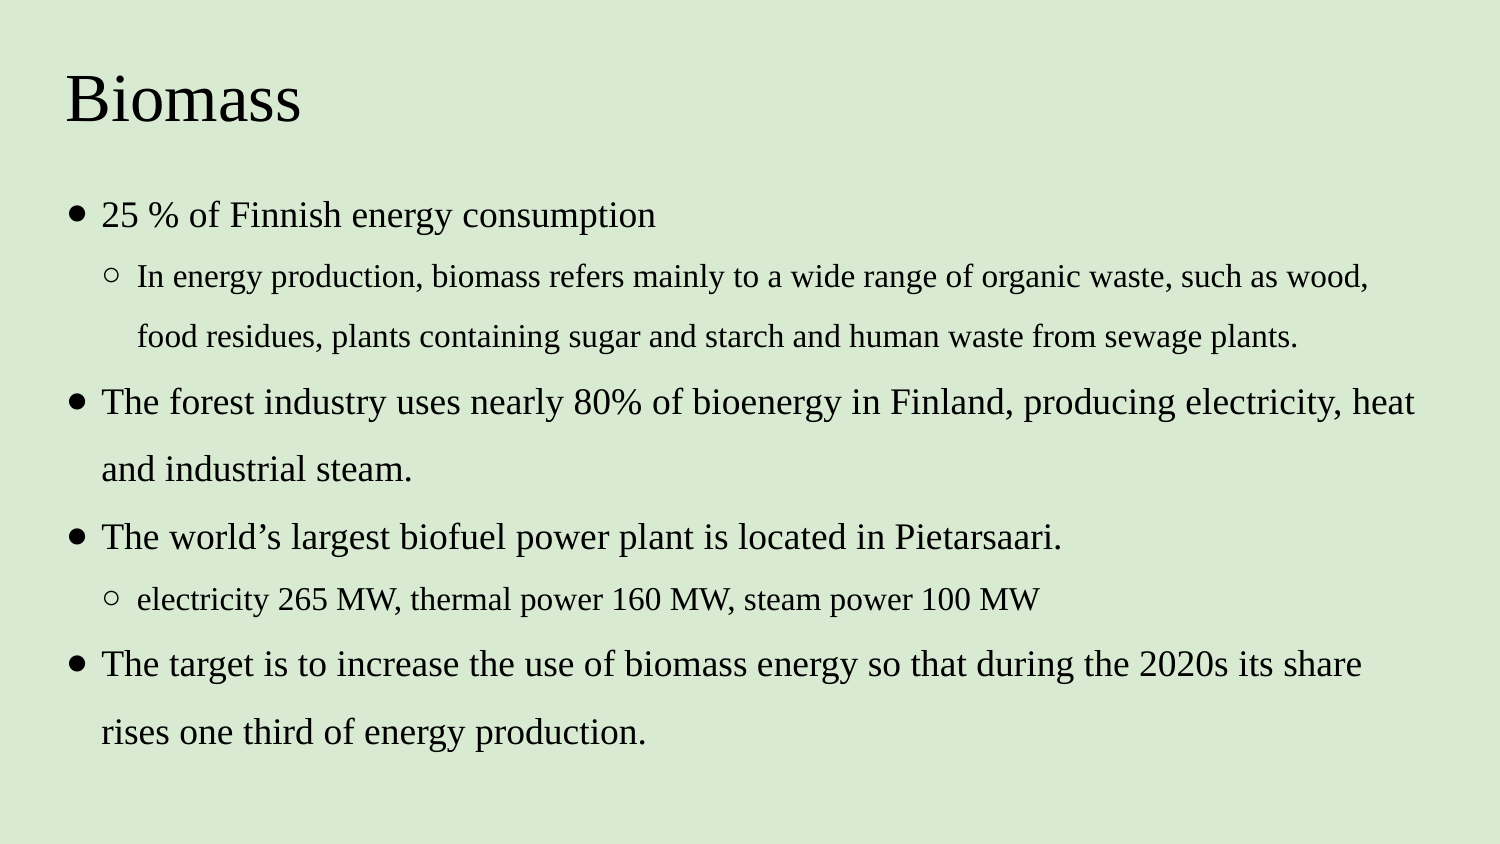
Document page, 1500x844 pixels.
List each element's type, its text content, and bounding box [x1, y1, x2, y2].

text_box Biomass [51, 37, 1449, 152]
text_box 25 % of Finnish energy consumption In energy production, biomass refers mainly to a wide range of organic waste, such as wood, food residues, plants containing sugar and starch and human waste from sewage plants. The forest industry uses nearly 80% of bioenergy in Finland, producing electricity, heat and industrial steam. The world’s largest biofuel power plant is located in Pietarsaari. electricity 265 MW, thermal power 160 MW, steam power 100 MW The target is to increase the use of biomass energy so that during the 2020s its share rises one third of energy production. [51, 152, 1449, 818]
